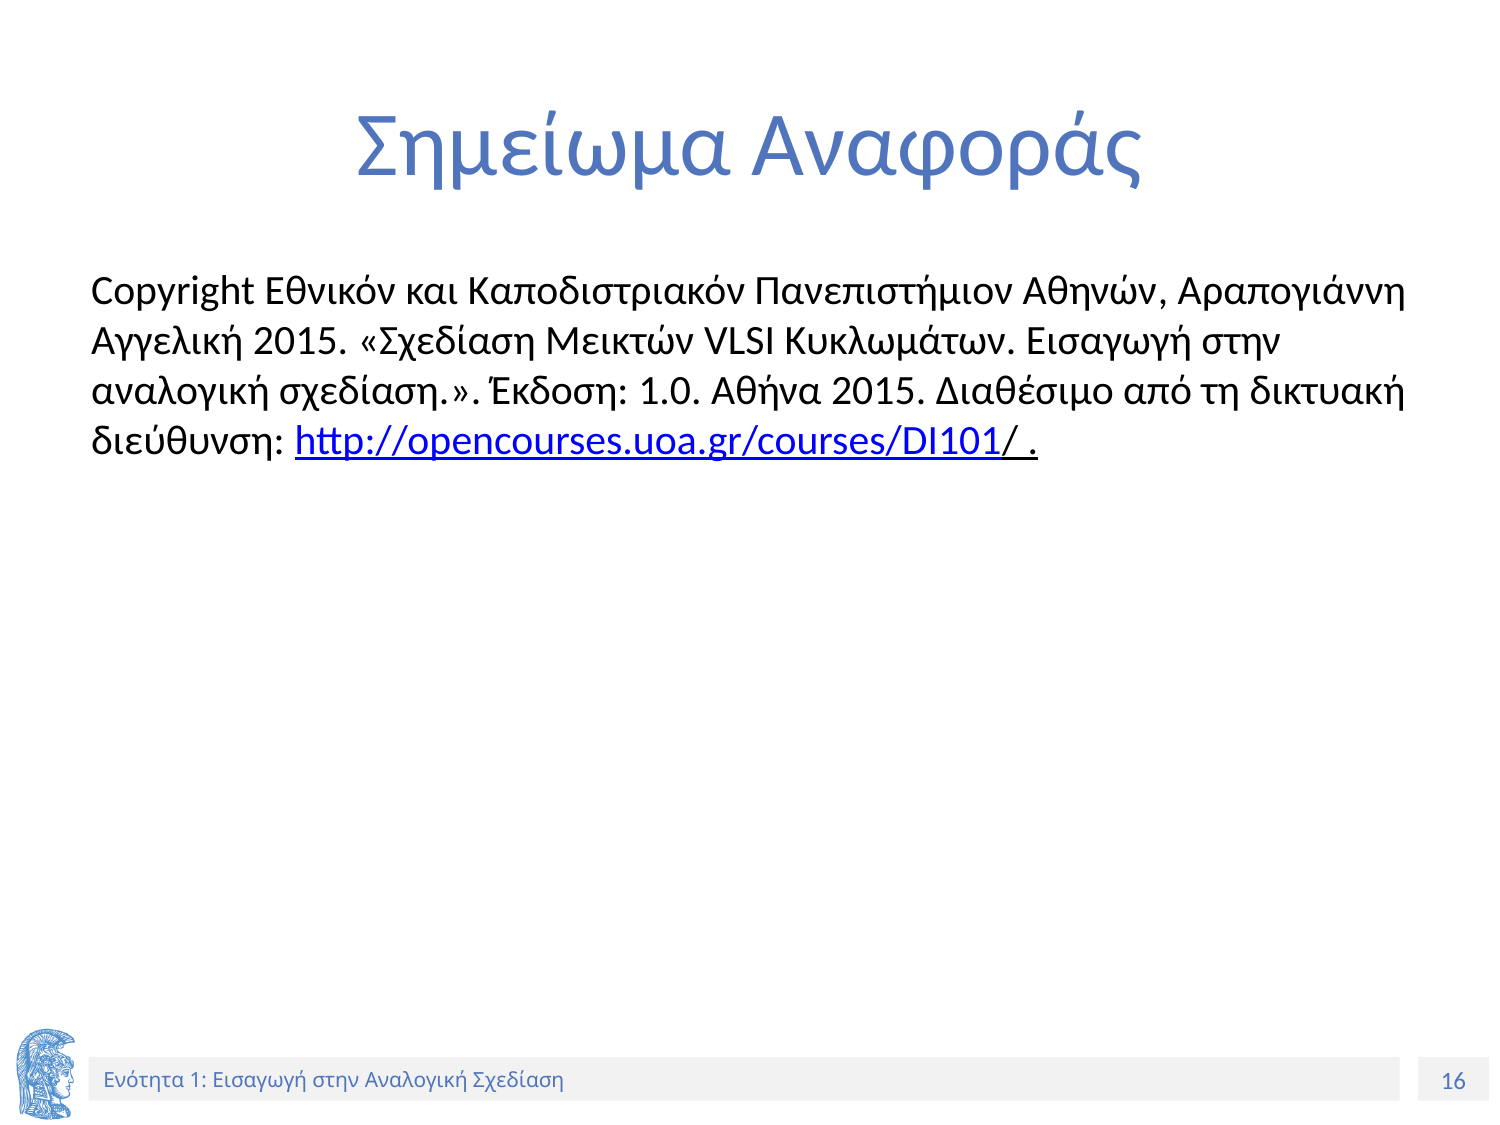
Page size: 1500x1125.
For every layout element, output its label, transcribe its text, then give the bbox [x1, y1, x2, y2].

list Copyright Εθνικόν και Καποδιστριακόν Πανεπιστήμιον Αθηνών, Αραπογιάννη Αγγελική 2015. «Σχεδίαση Μεικτών VLSI Κυκλωμάτων. Εισαγωγή στην αναλογική σχεδίαση.». Έκδοση: 1.0. Αθήνα 2015. Διαθέσιμο από τη δικτυακή διεύθυνση: http://opencourses.uoa.gr/courses/DI101/ . [76, 255, 1427, 998]
picture [9, 1025, 81, 1120]
title Σημείωμα Αναφοράς [75, 45, 1425, 233]
